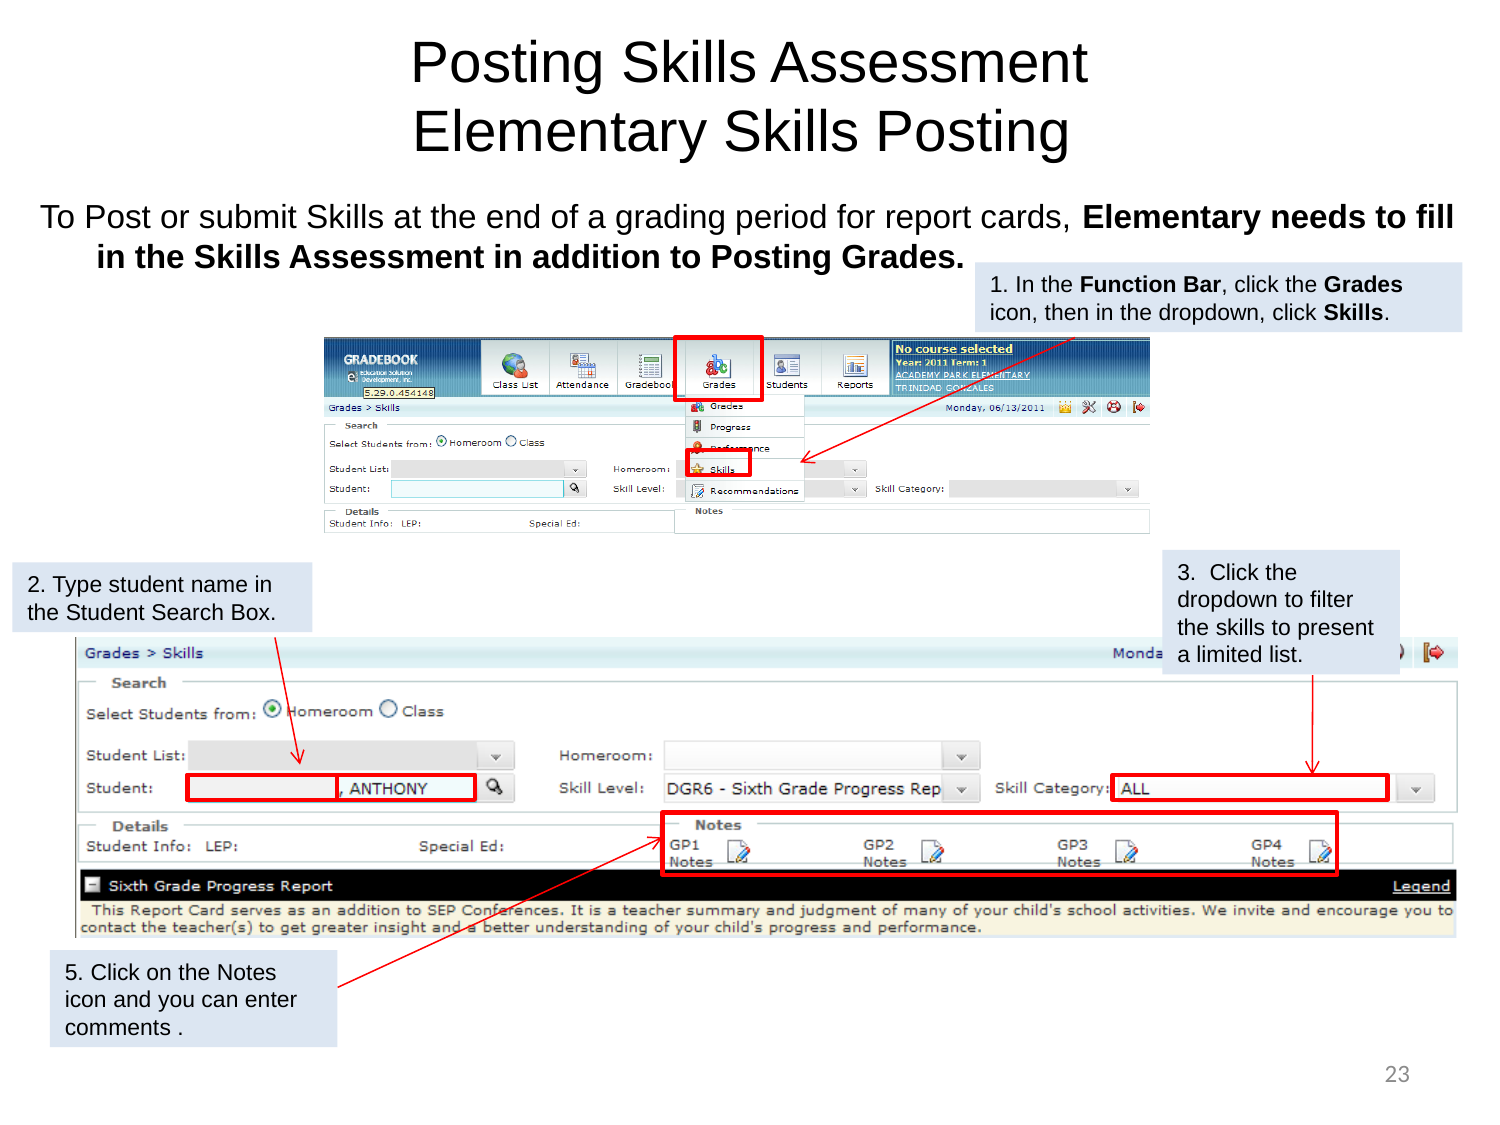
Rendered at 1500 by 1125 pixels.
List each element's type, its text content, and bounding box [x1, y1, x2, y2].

text_box 3. Click the dropdown to filter the skills to present a limited list. [1162, 549, 1400, 635]
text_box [337, 837, 663, 988]
text_box 5. Click on the Notes icon and you can enter comments . [49, 950, 338, 1048]
picture [74, 637, 1458, 938]
picture [324, 337, 1151, 538]
title Posting Skills Assessment Elementary Skills Posting [75, 0, 1425, 187]
list To Post or submit Skills at the end of a grading period for report cards, Elementary needs to fill in the Skills Assessment in addition to Posting Grades. [24, 187, 1475, 1113]
text_box 2. Type student name in the Student Search Box. [12, 562, 313, 633]
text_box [223, 688, 352, 714]
text_box 1. In the Function Bar, click the Grades icon, then in the dropdown, click Skills. [975, 262, 1463, 333]
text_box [799, 337, 1076, 463]
